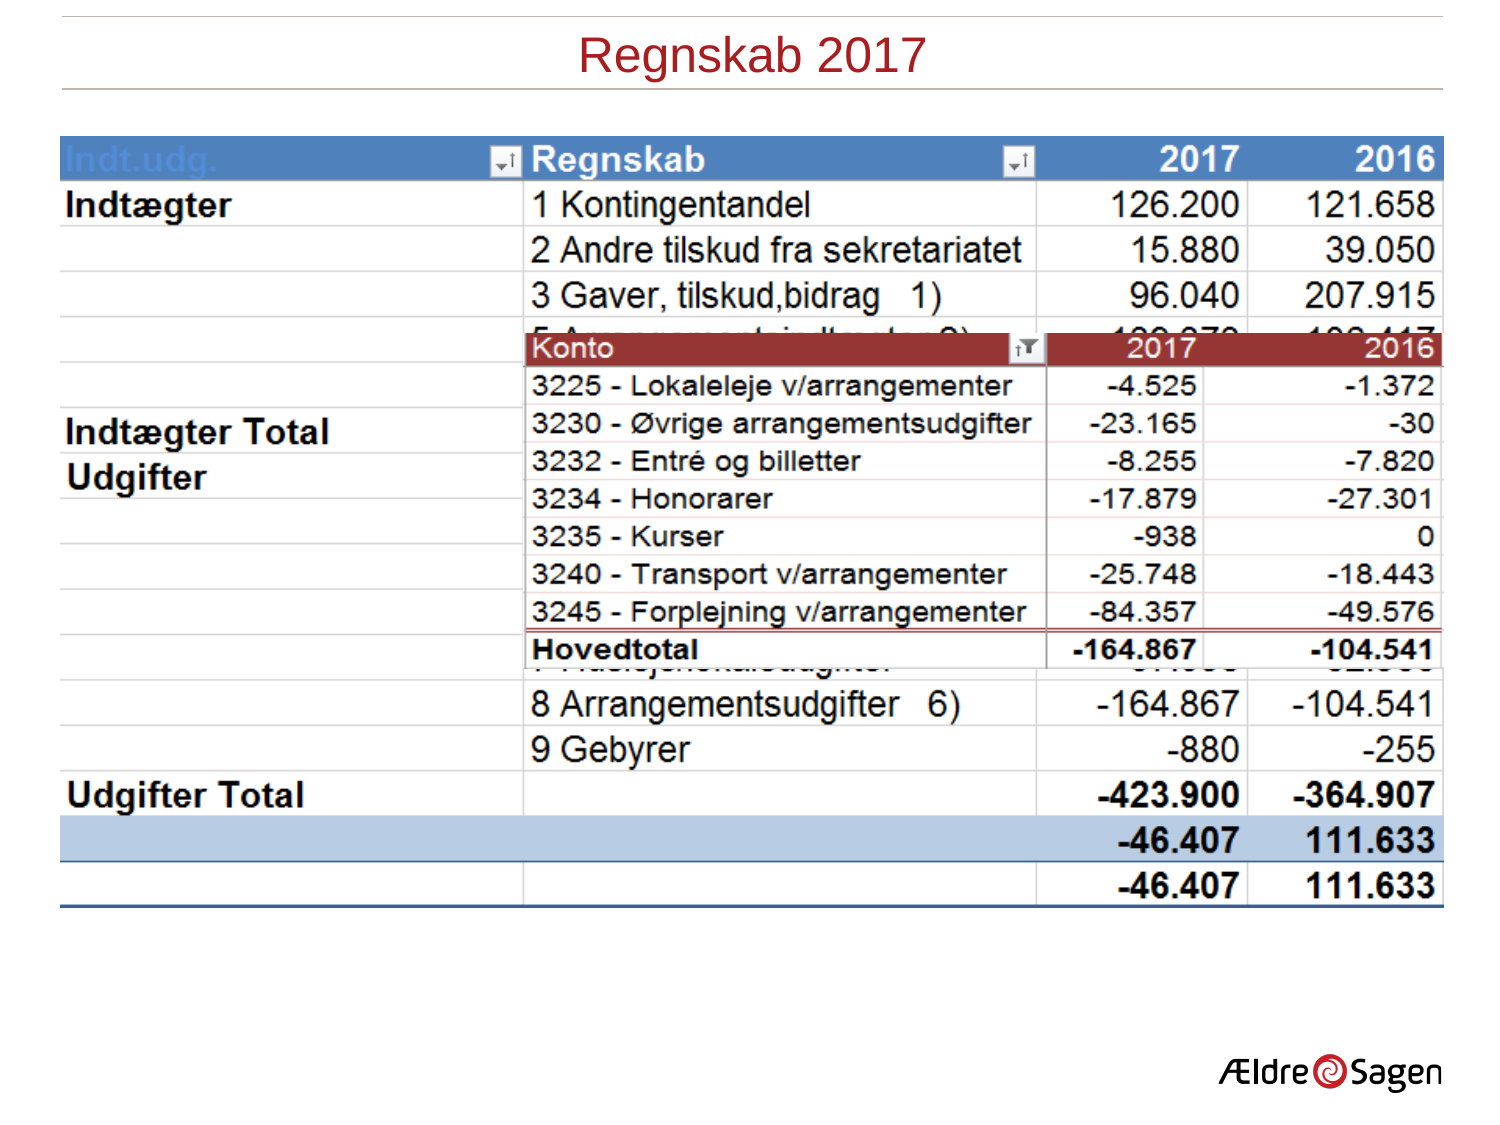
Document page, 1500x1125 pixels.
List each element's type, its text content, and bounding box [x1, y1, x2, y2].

picture [60, 136, 1444, 908]
text_box Regnskab 2017 [61, 17, 1444, 88]
